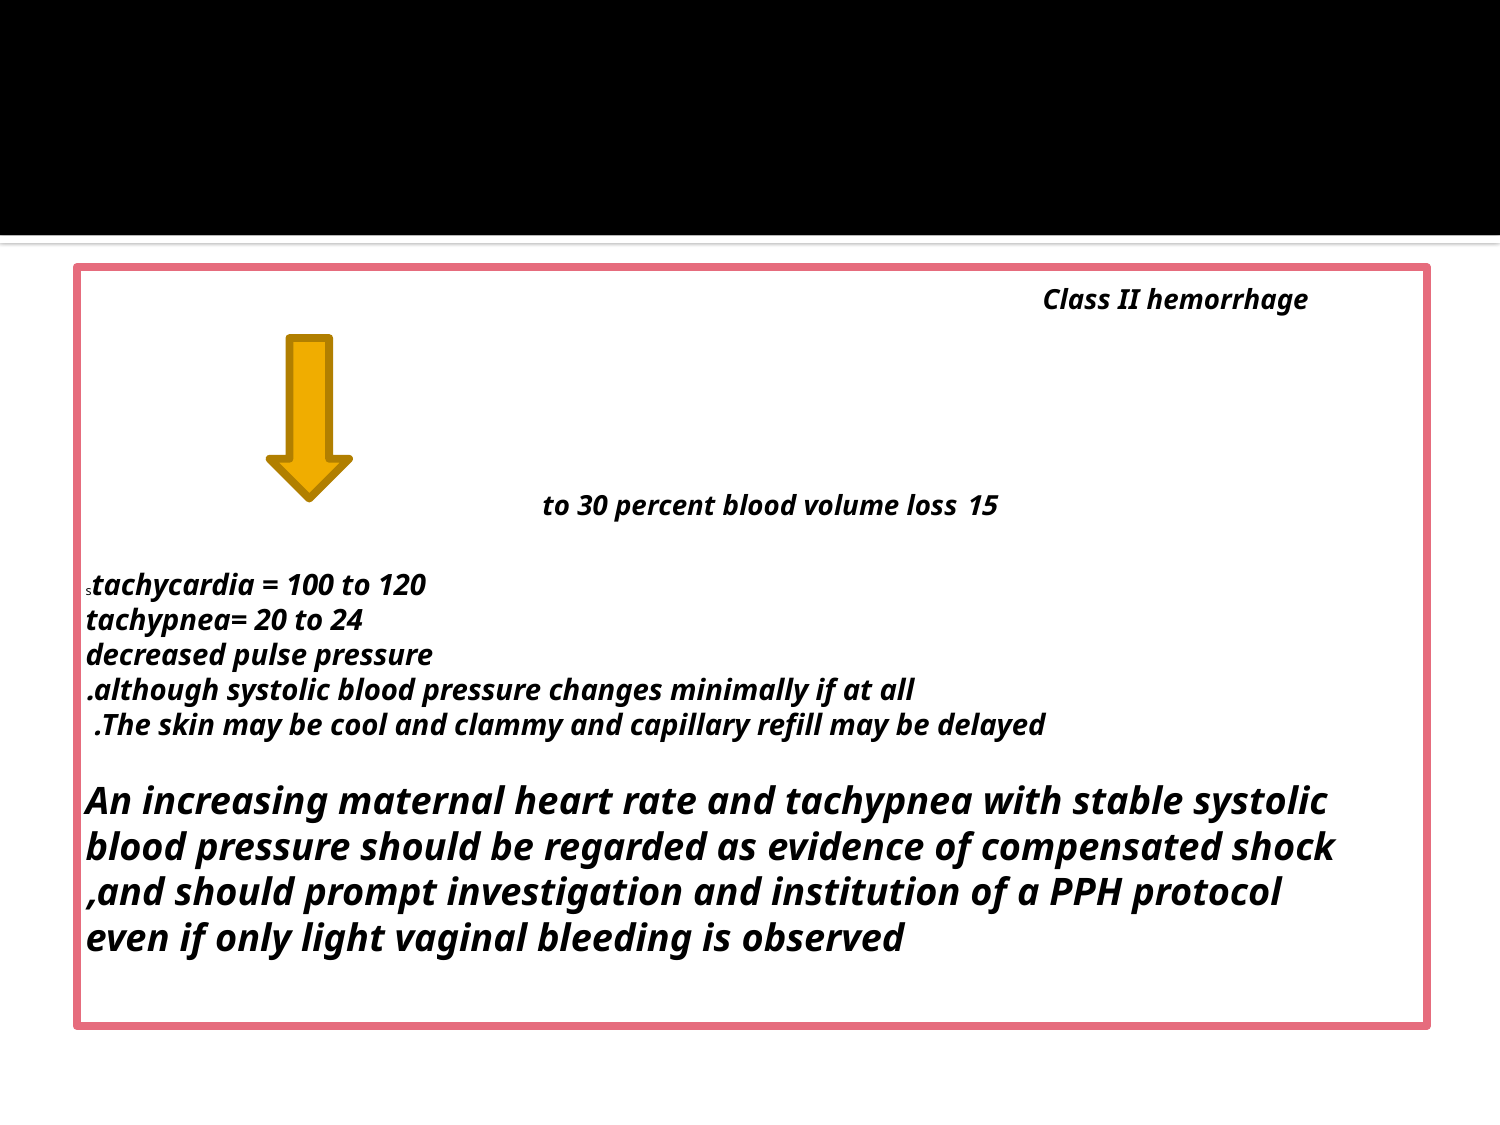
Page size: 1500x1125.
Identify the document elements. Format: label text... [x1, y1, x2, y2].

list Class II hemorrhage 15 to 30 percent blood volume loss stachycardia = 100 to 120 tachypnea= 20 to 24 decreased pulse pressure although systolic blood pressure changes minimally if at all. The skin may be cool and clammy and capillary refill may be delayed. An increasing maternal heart rate and tachypnea with stable systolic blood pressure should be regarded as evidence of compensated shock and should prompt investigation and institution of a PPH protocol, even if only light vaginal bleeding is observed [73, 263, 1431, 1030]
text_box [265, 334, 353, 503]
